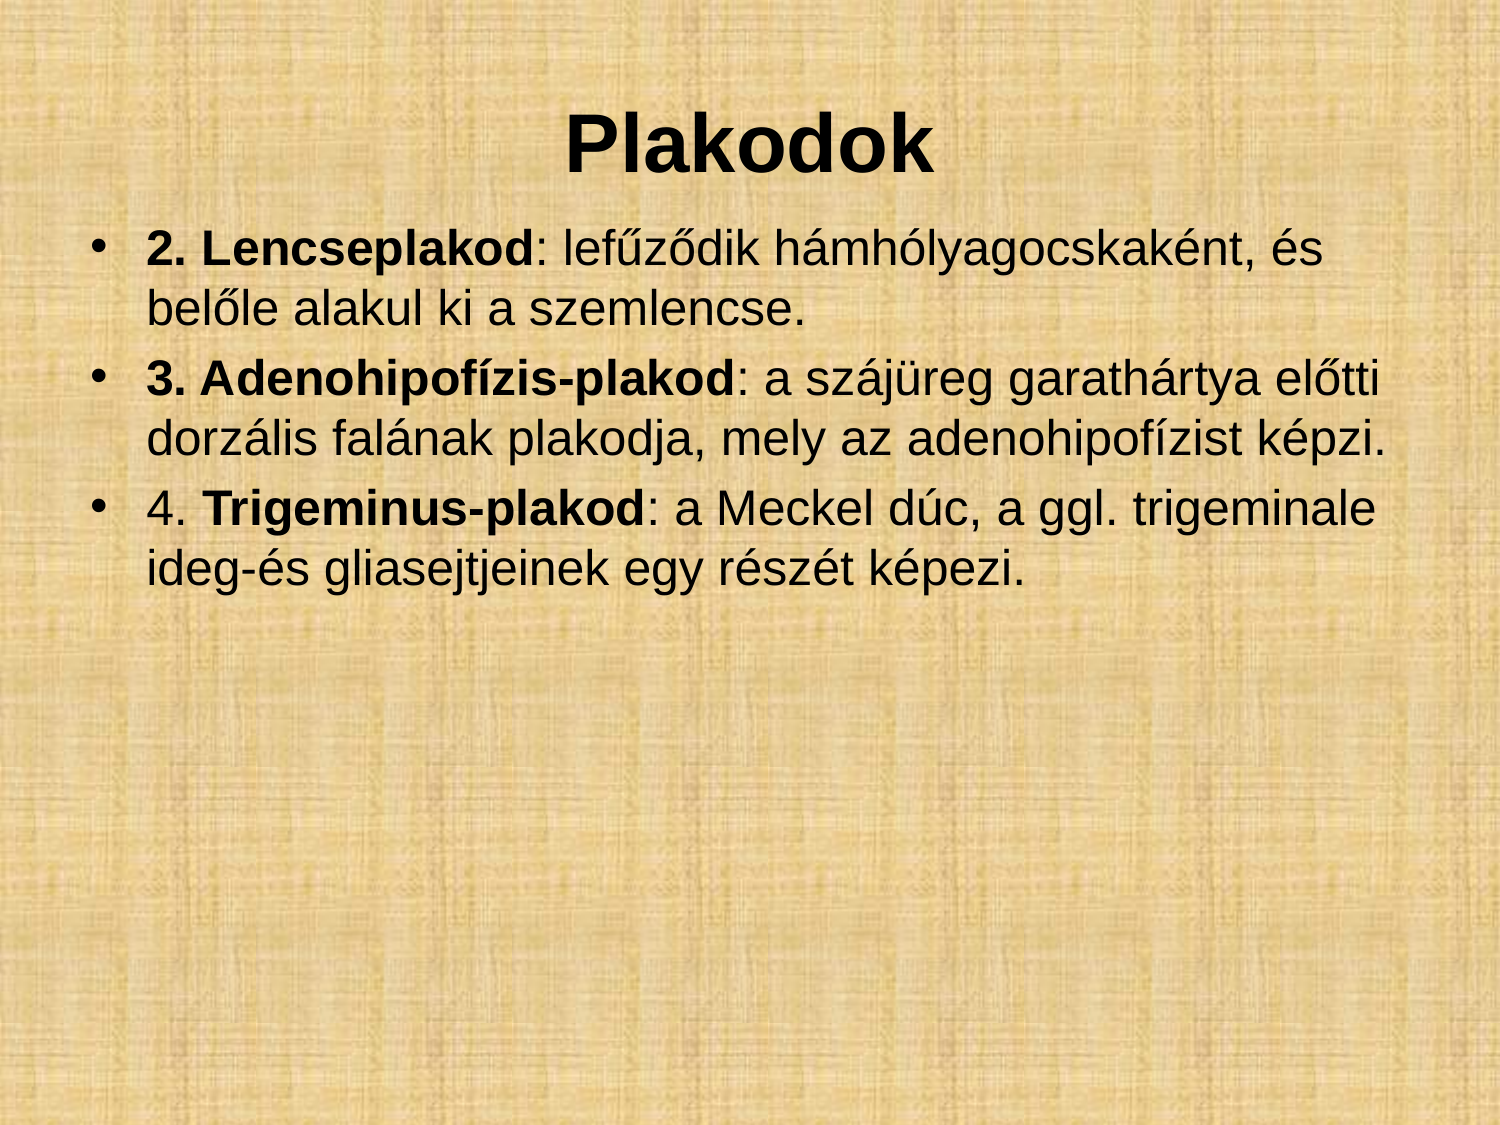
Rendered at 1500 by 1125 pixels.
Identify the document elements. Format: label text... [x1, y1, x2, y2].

picture [0, 0, 1500, 1125]
title Plakodok [74, 44, 1426, 207]
list 2. Lencseplakod: lefűződik hámhólyagocskaként, és belőle alakul ki a szemlencse. 3. Adenohipofízis-plakod: a szájüreg garathártya előtti dorzális falának plakodja, mely az adenohipofízist képzi. 4. Trigeminus-plakod: a Meckel dúc, a ggl. trigeminale ideg-és gliasejtjeinek egy részét képezi. [74, 207, 1426, 1017]
